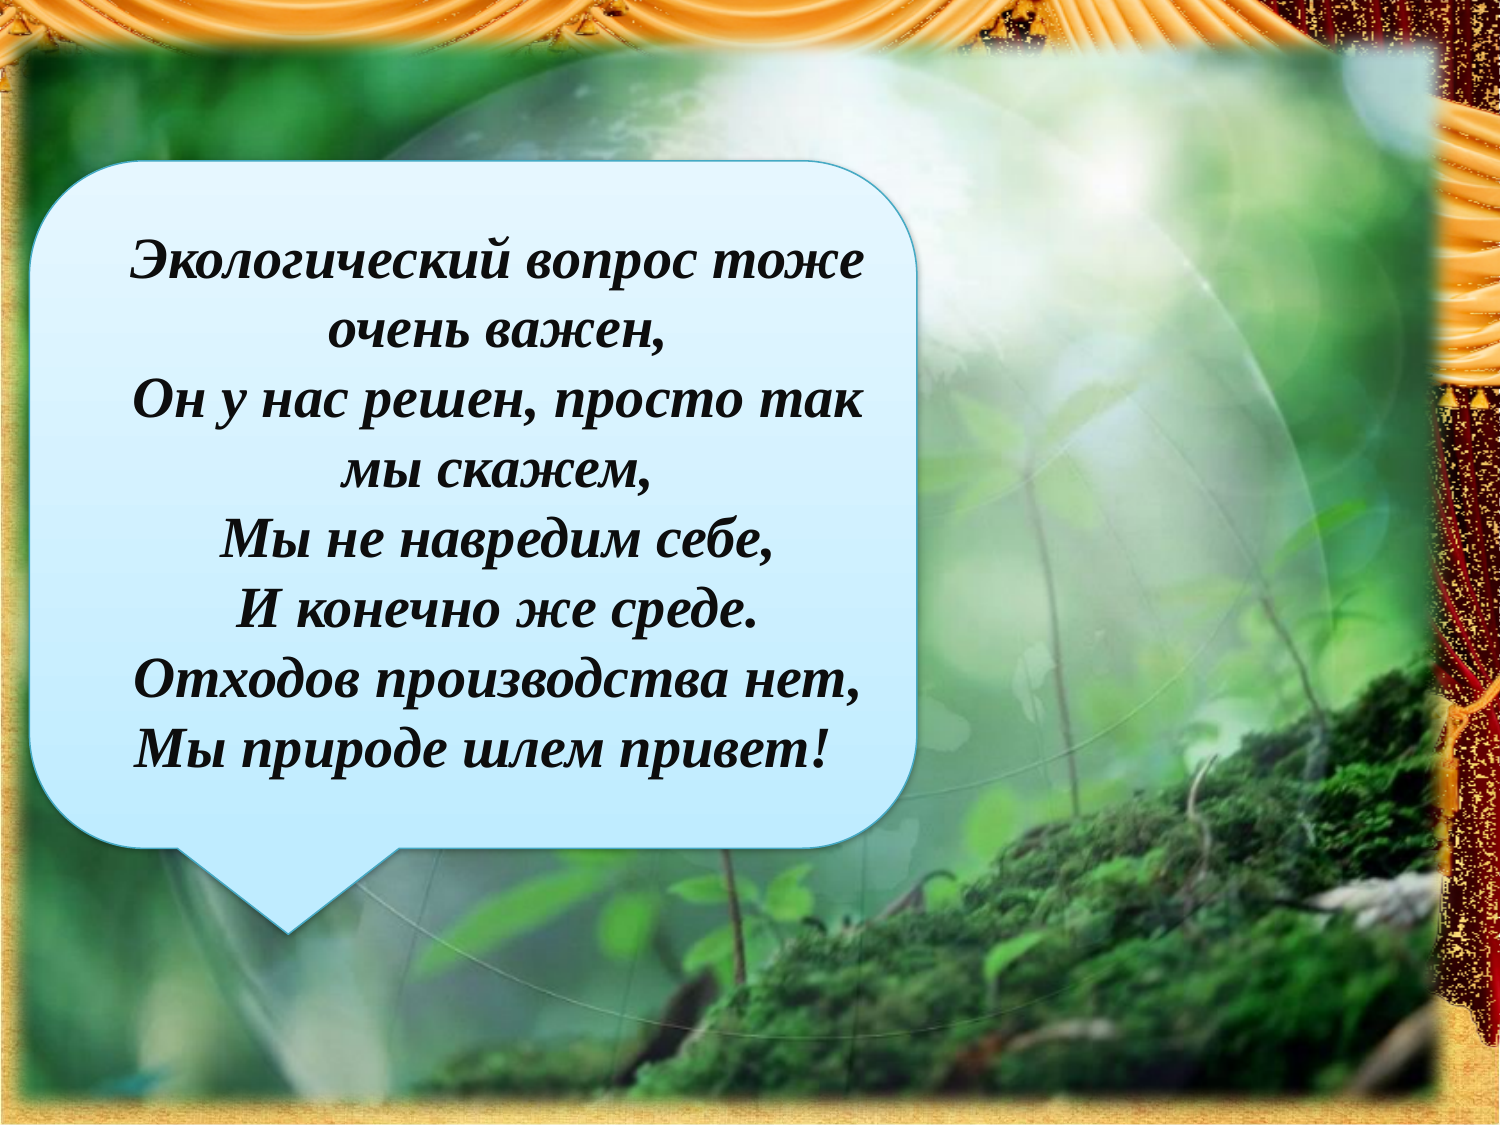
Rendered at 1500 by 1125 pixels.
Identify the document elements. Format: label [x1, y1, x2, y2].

picture [0, 0, 1500, 1125]
text_box [29, 160, 918, 849]
